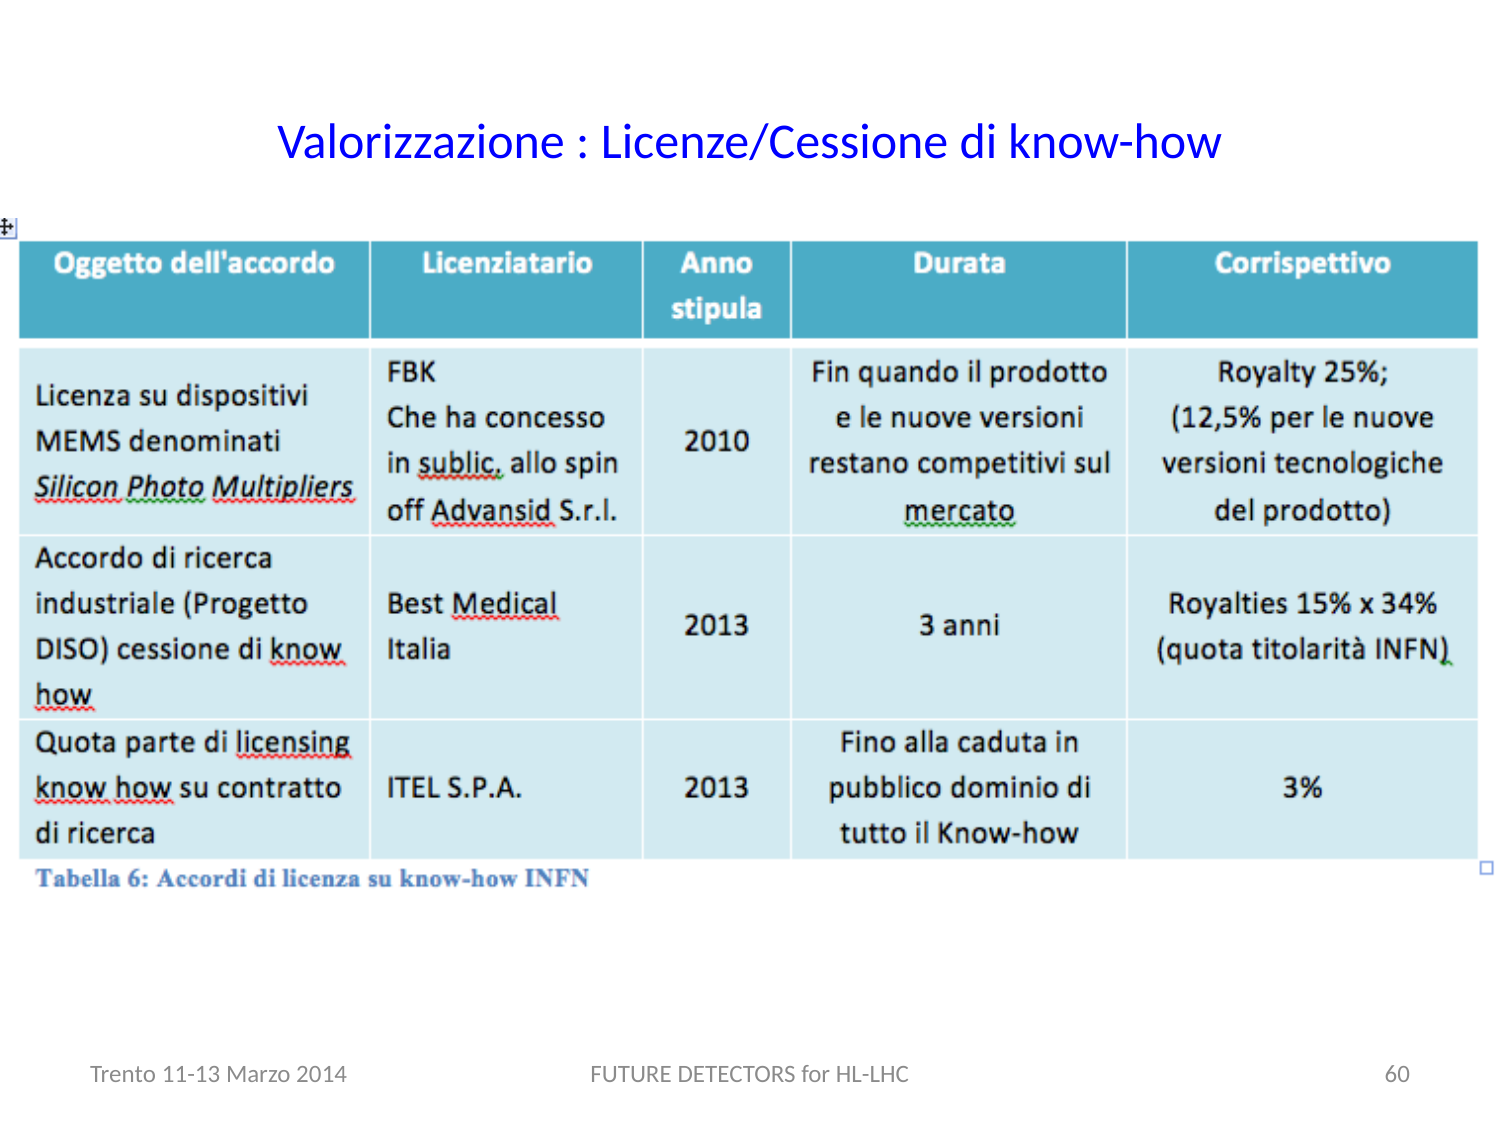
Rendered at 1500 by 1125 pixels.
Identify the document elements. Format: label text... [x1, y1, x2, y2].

picture [0, 218, 1500, 903]
title Valorizzazione : Licenze/Cessione di know-how [75, 45, 1425, 217]
slide_number 60 [1074, 1042, 1425, 1103]
footer FUTURE DETECTORS for HL-LHC [512, 1042, 988, 1103]
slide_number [75, 1042, 425, 1103]
